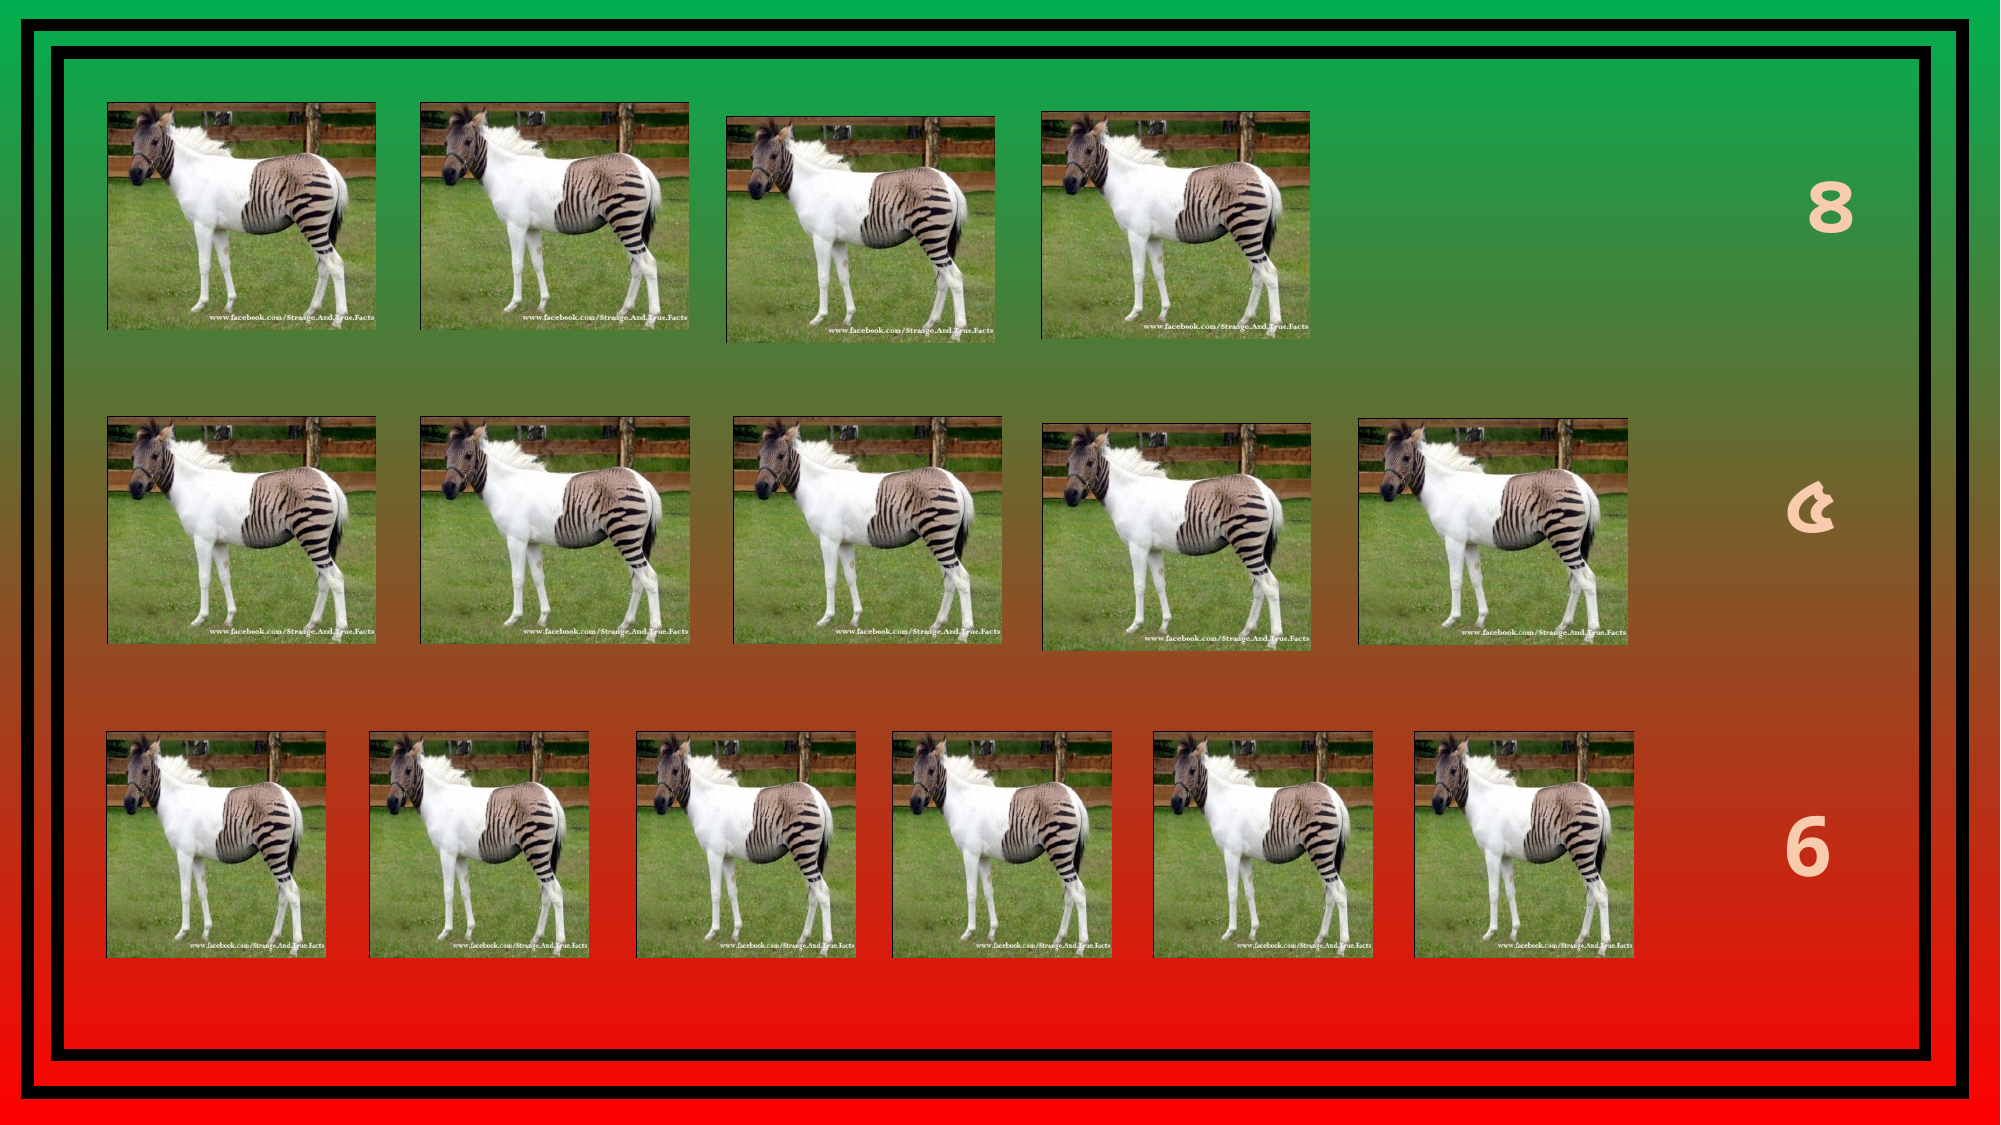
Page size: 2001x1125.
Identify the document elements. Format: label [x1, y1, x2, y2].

text_box [56, 51, 1926, 1056]
picture [107, 102, 376, 330]
picture [107, 416, 376, 644]
picture [636, 731, 856, 958]
picture [1042, 423, 1311, 651]
picture [733, 416, 1002, 644]
picture [892, 731, 1112, 958]
picture [1413, 731, 1634, 958]
picture [106, 731, 326, 958]
picture [726, 116, 995, 343]
picture [1153, 731, 1373, 958]
picture [420, 416, 690, 644]
picture [1041, 111, 1310, 339]
picture [1358, 418, 1628, 646]
picture [369, 731, 589, 958]
text_box [26, 24, 1963, 1093]
picture [419, 102, 689, 330]
